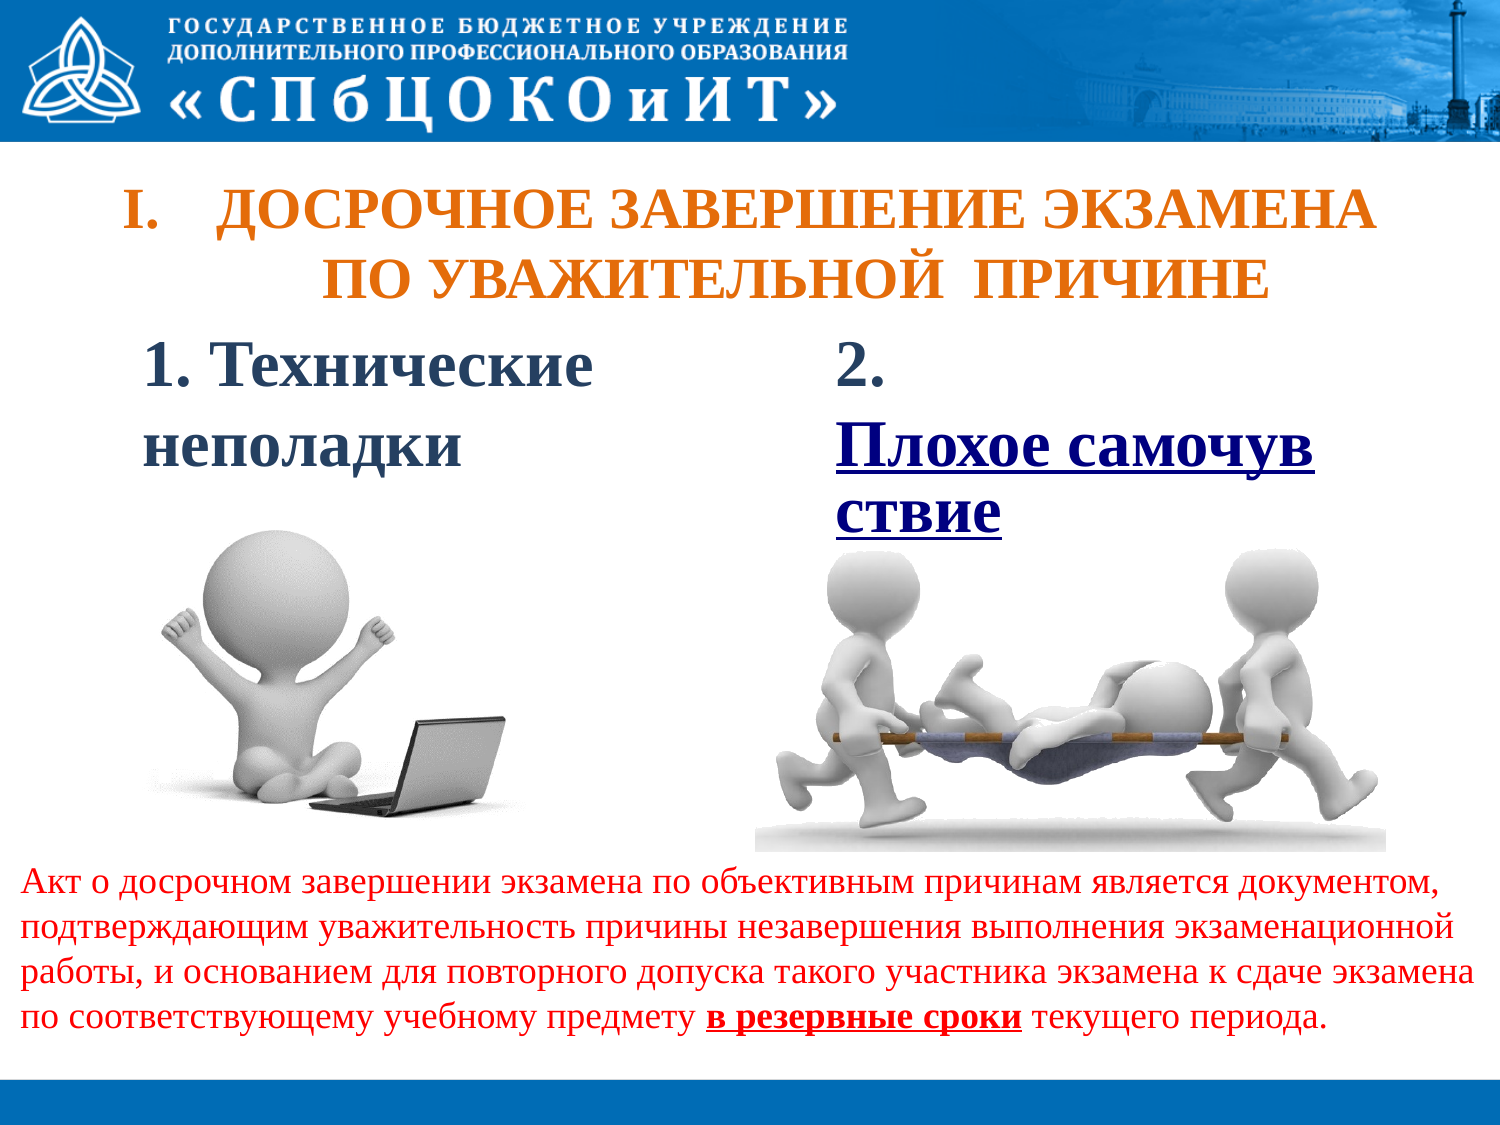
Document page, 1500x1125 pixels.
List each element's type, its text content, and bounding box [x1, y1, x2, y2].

text_box Акт о досрочном завершении экзамена по объективным причинам является документом, подтверждающим уважительность причины незавершения выполнения экзаменационной работы, и основанием для повторного допуска такого участника экзамена к сдаче экзамена по соответствующему учебному предмету в резервные сроки текущего периода. [5, 848, 1500, 1043]
text_box 1. Технические неполадки [127, 311, 647, 513]
list 2. Плохое самочувствие [820, 311, 1341, 483]
picture [0, 0, 1500, 1125]
title Досрочное завершение экзамена по уважительной причине [74, 145, 1426, 334]
